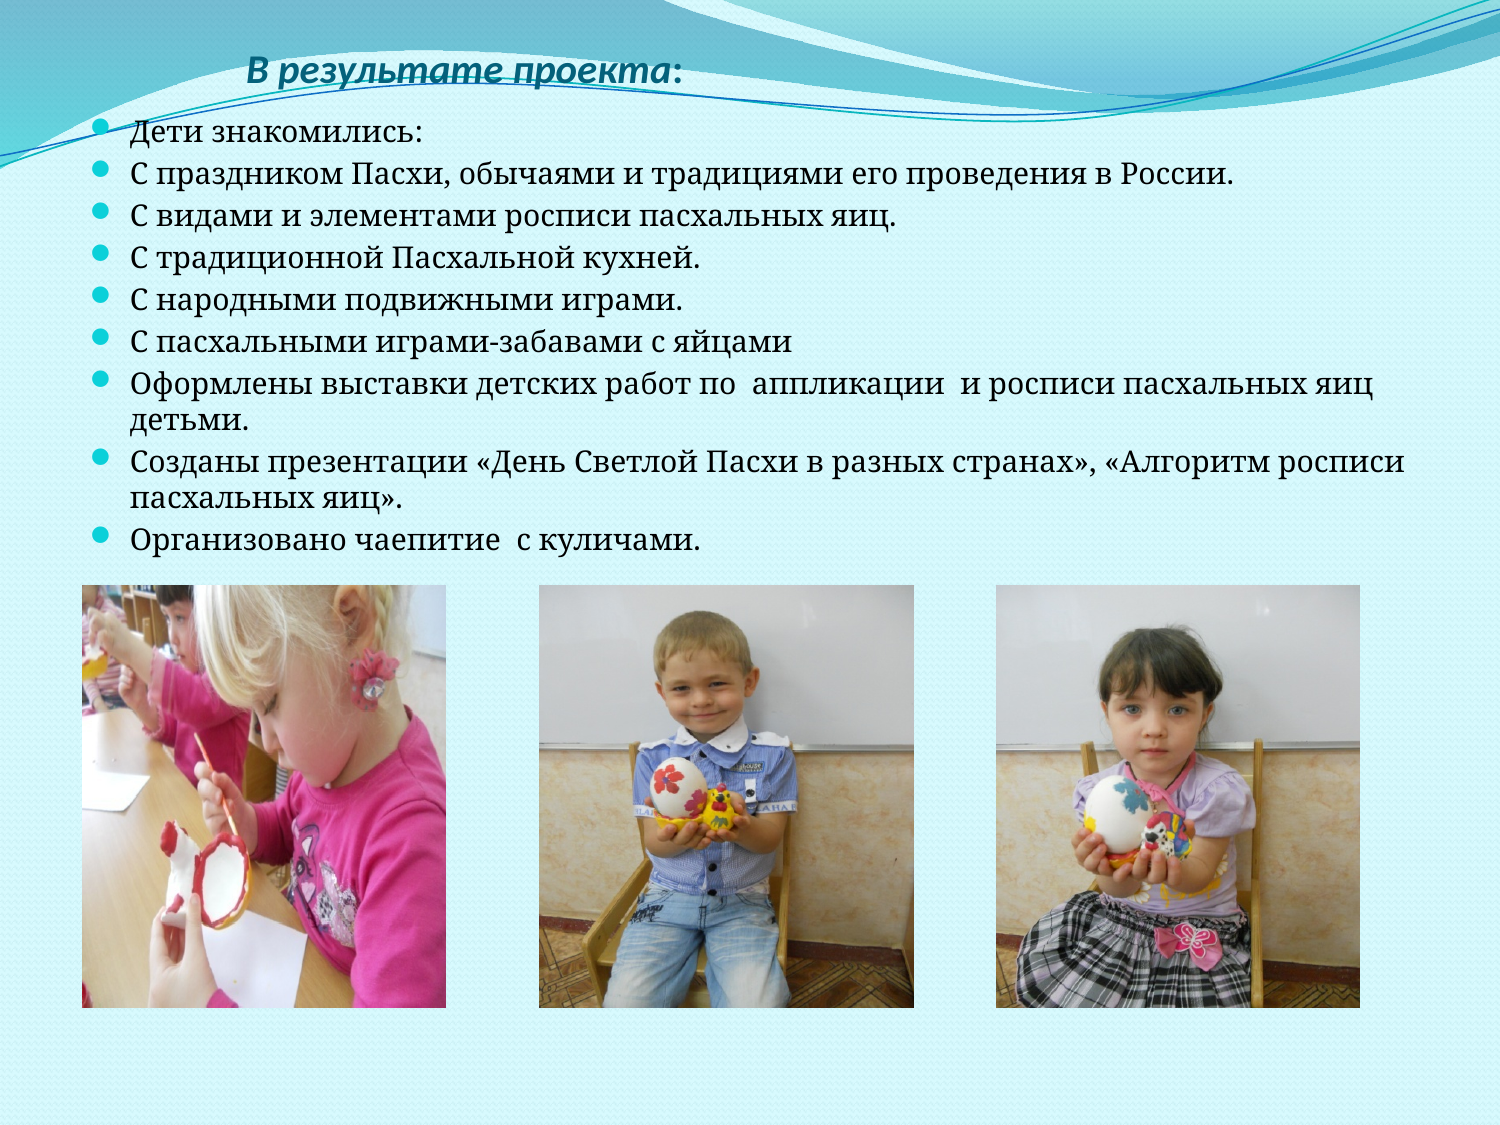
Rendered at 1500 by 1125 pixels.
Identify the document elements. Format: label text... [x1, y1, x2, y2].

list Дети знакомились: С праздником Пасхи, обычаями и традициями его проведения в России. С видами и элементами росписи пасхальных яиц. С традиционной Пасхальной кухней. С народными подвижными играми. С пасхальными играми-забавами с яйцами Оформлены выставки детских работ по аппликации и росписи пасхальных яиц детьми. Созданы презентации «День Светлой Пасхи в разных странах», «Алгоритм росписи пасхальных яиц». Организовано чаепитие с куличами. [75, 105, 1425, 610]
title В результате проекта: [246, 35, 1348, 105]
picture [995, 585, 1360, 1008]
picture [538, 585, 915, 1008]
picture [81, 585, 446, 1008]
